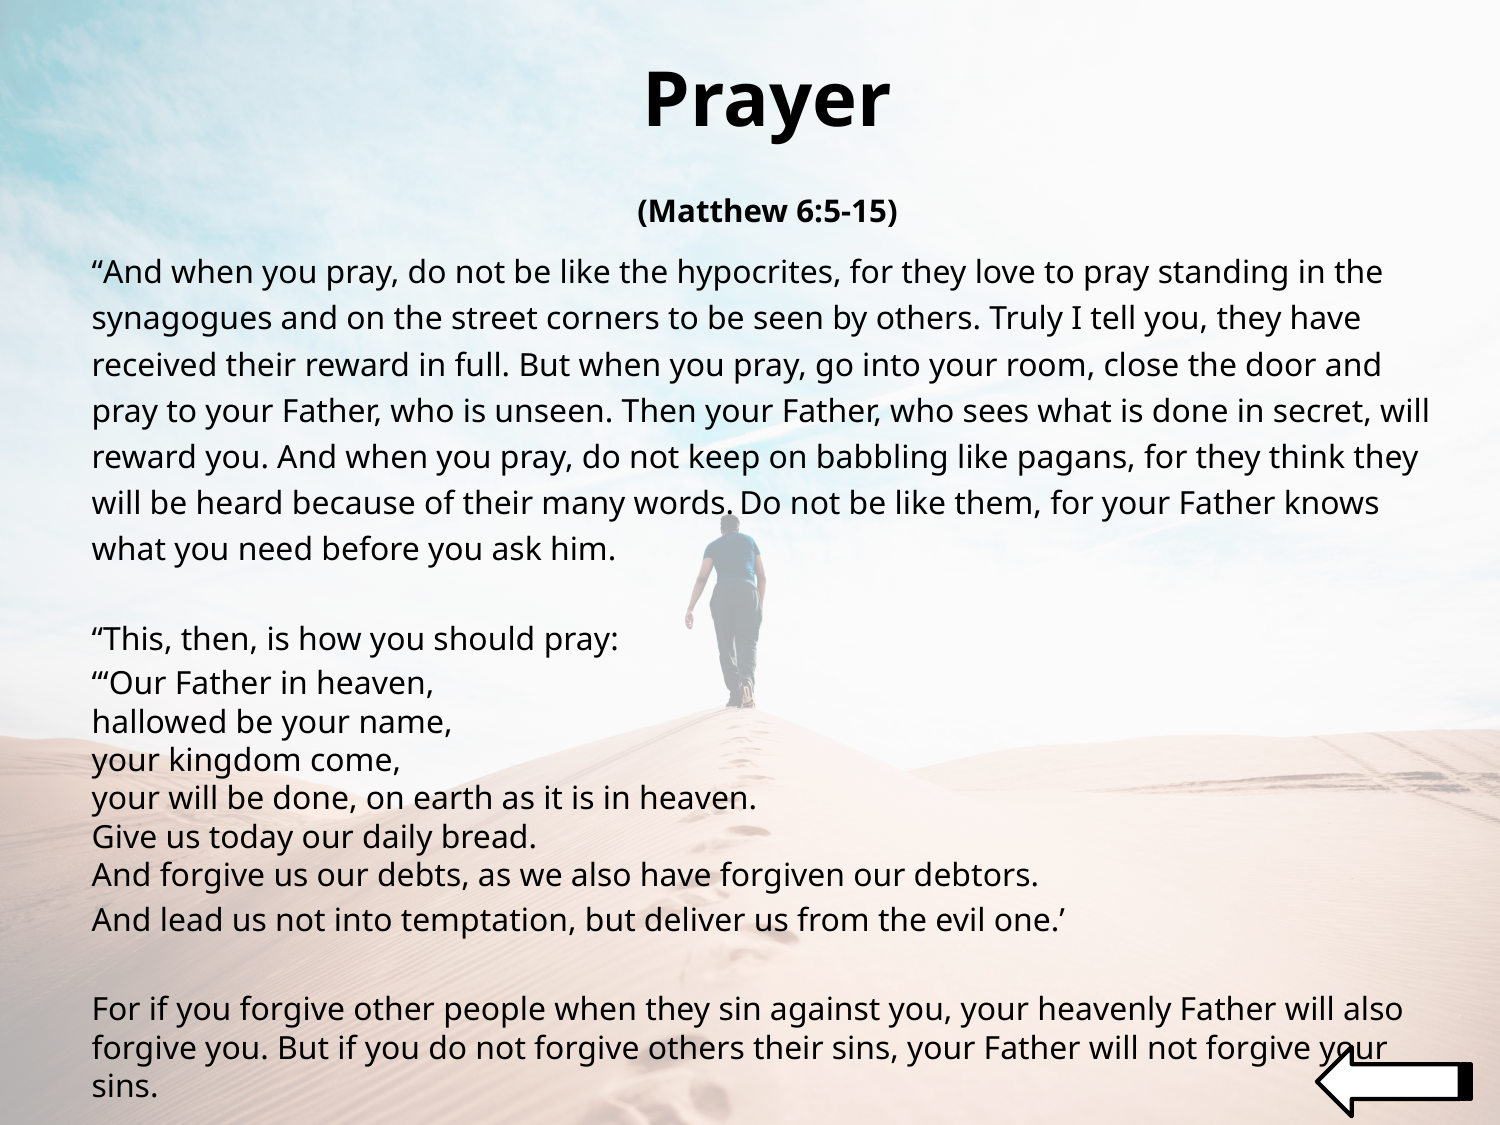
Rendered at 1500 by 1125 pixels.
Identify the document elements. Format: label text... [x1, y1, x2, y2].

text_box [1314, 1044, 1473, 1119]
list Prayer (Matthew 6:5-15) “And when you pray, do not be like the hypocrites, for they love to pray standing in the synagogues and on the street corners to be seen by others. Truly I tell you, they have received their reward in full. But when you pray, go into your room, close the door and pray to your Father, who is unseen. Then your Father, who sees what is done in secret, will reward you. And when you pray, do not keep on babbling like pagans, for they think they will be heard because of their many words. Do not be like them, for your Father knows what you need before you ask him. “This, then, is how you should pray: “‘Our Father in heaven, hallowed be your name, your kingdom come, your will be done, on earth as it is in heaven. Give us today our daily bread. And forgive us our debts, as we also have forgiven our debtors. And lead us not into temptation, but deliver us from the evil one.’ For if you forgive other people when they sin against you, your heavenly Father will also forgive you. But if you do not forgive others their sins, your Father will not forgive your sins. [76, 42, 1459, 1118]
